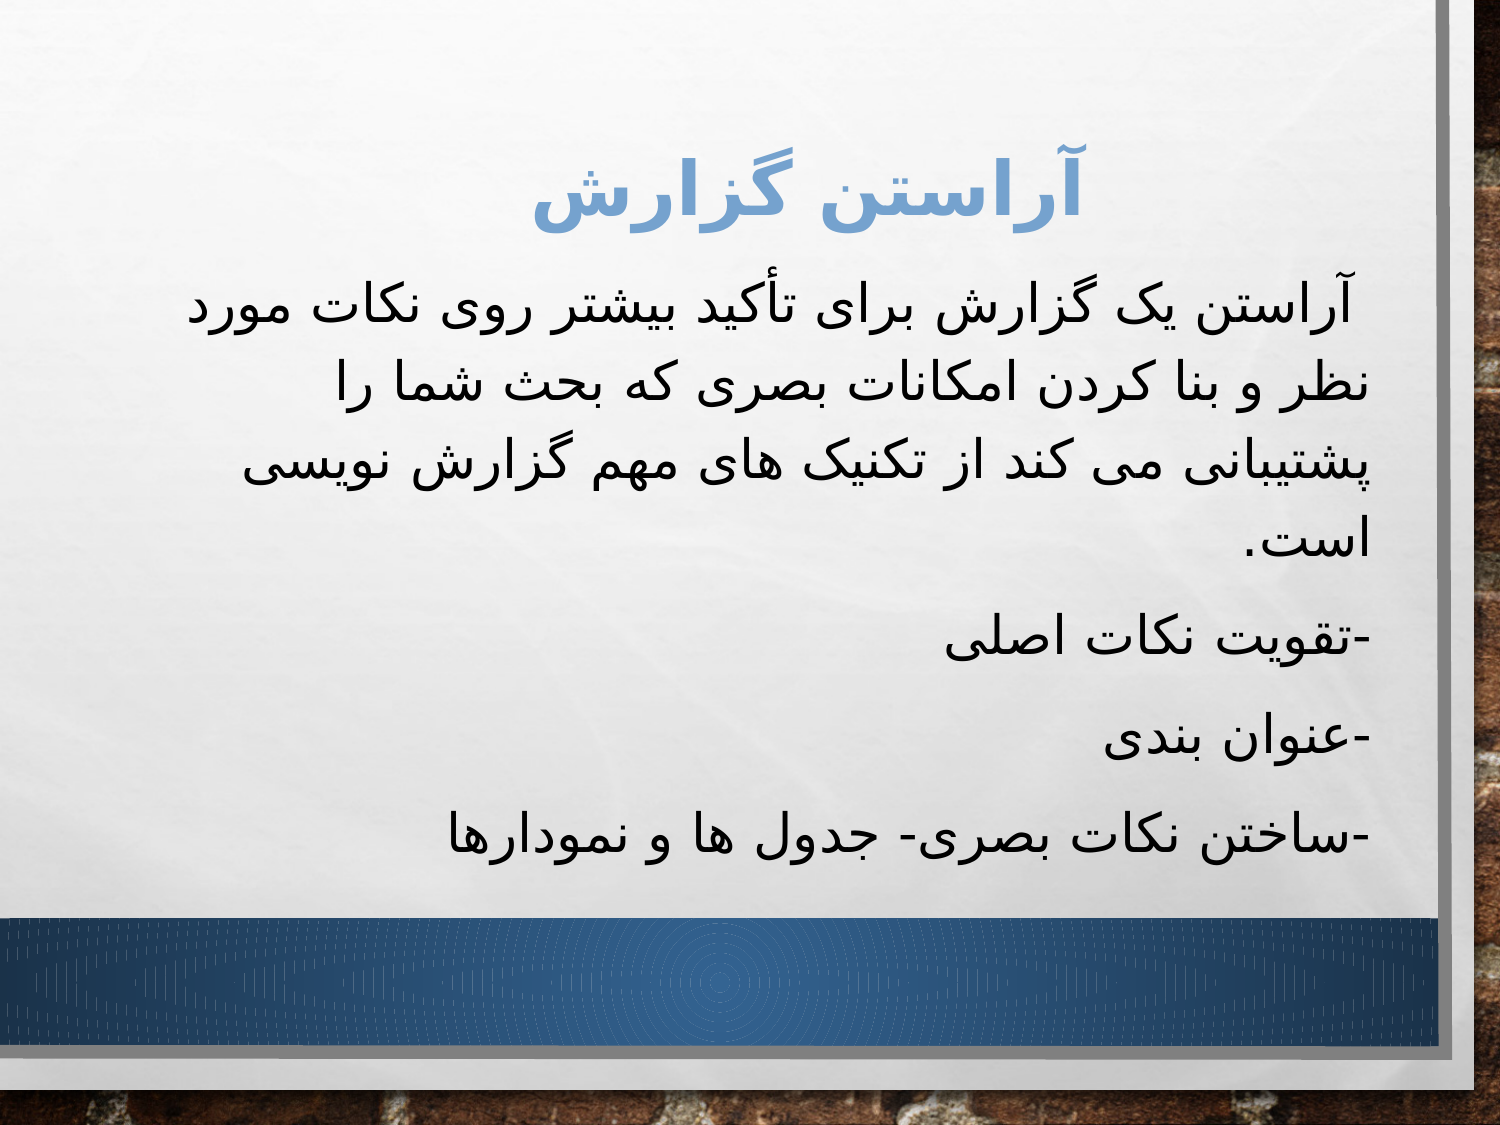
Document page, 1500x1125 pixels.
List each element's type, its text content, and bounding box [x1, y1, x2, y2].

picture [0, 0, 1500, 1125]
picture [0, 0, 1438, 918]
list آراستن یک گزارش برای تأکید بیشتر روی نکات مورد نظر و بنا کردن امکانات بصری که بحث شما را پشتیبانی می کند از تکنیک های مهم گزارش نویسی است. -تقویت نکات اصلی -عنوان بندی -ساختن نکات بصری- جدول ها و نمودارها [123, 326, 1388, 873]
title آراستن گزارش [161, 75, 1425, 303]
